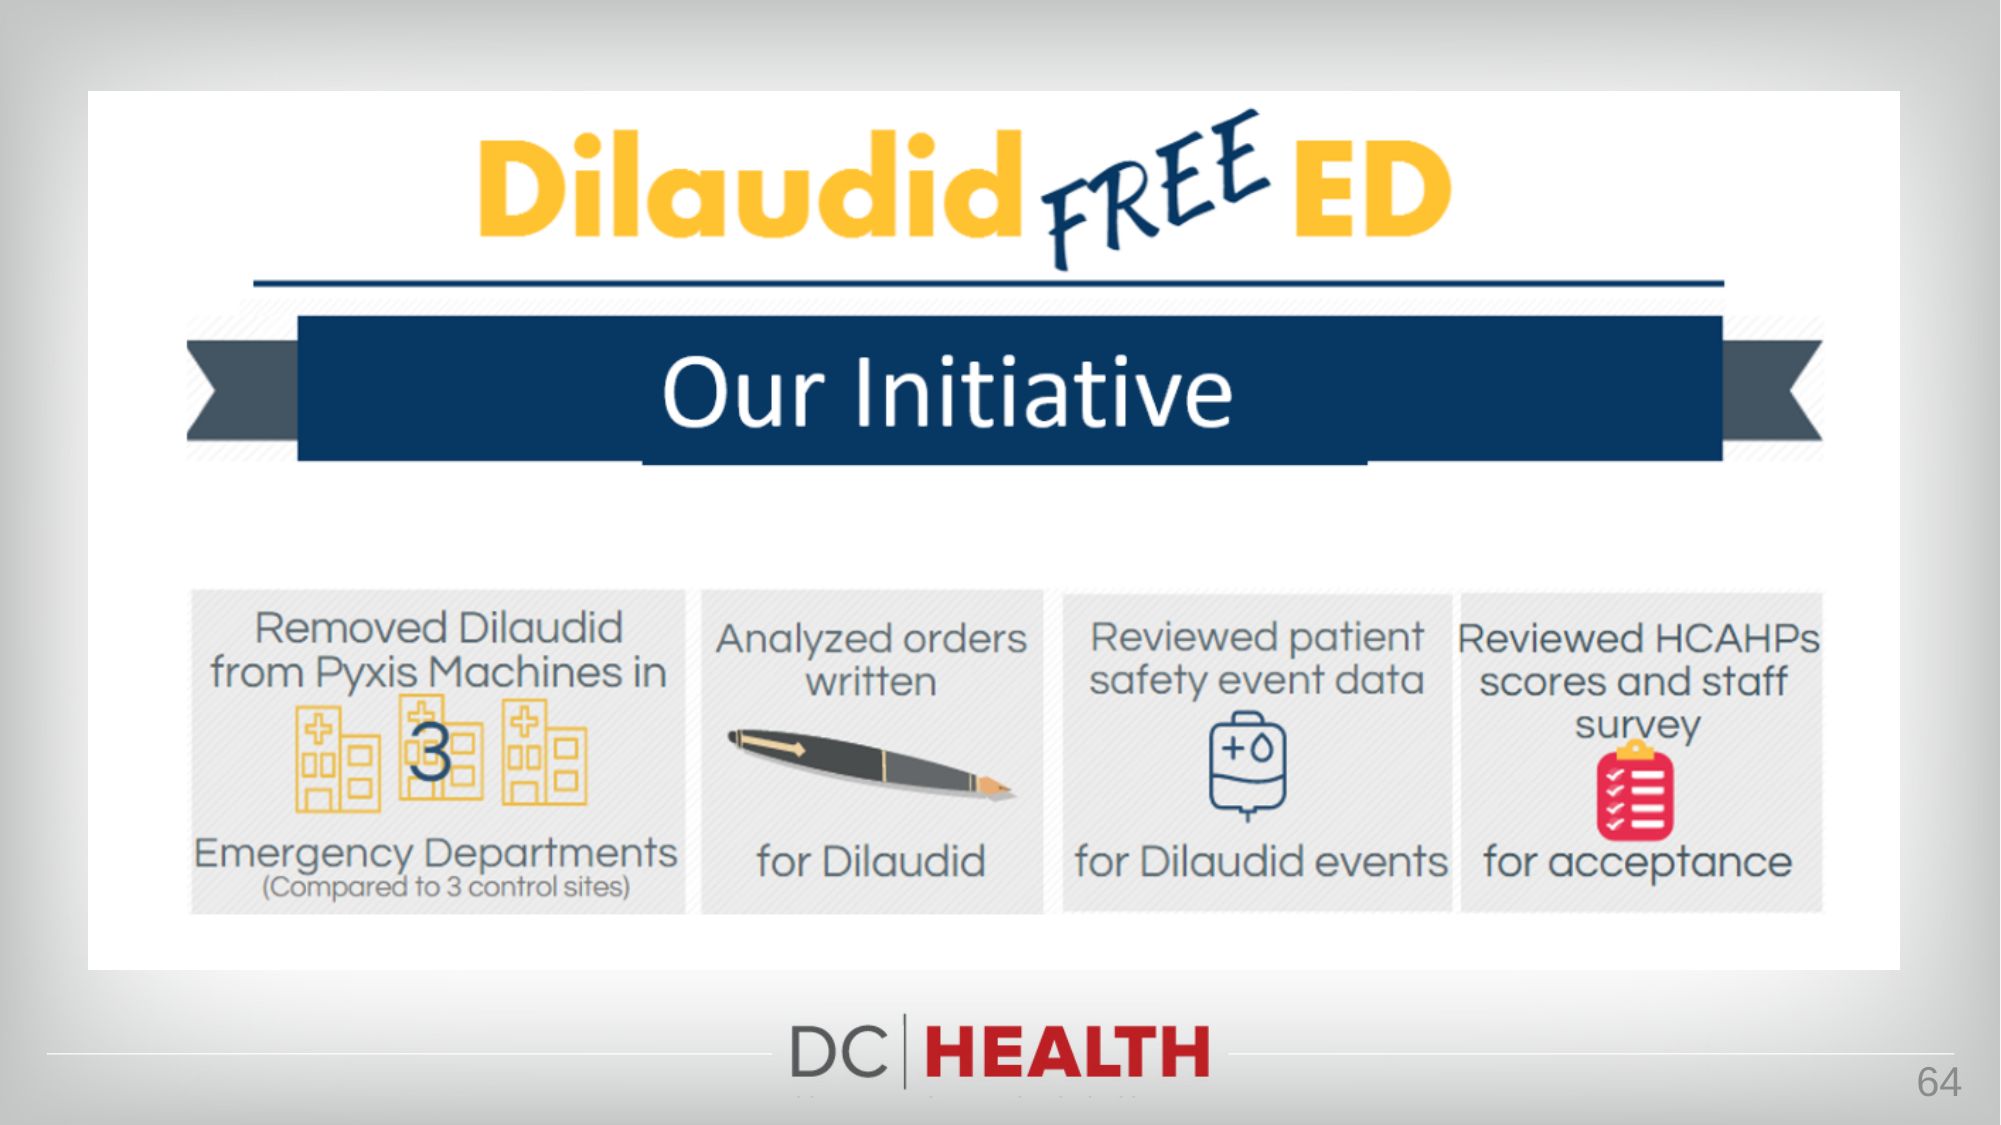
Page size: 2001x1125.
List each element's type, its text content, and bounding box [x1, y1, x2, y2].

picture [0, 0, 2001, 1125]
slide_number 64 [1511, 1049, 1978, 1110]
